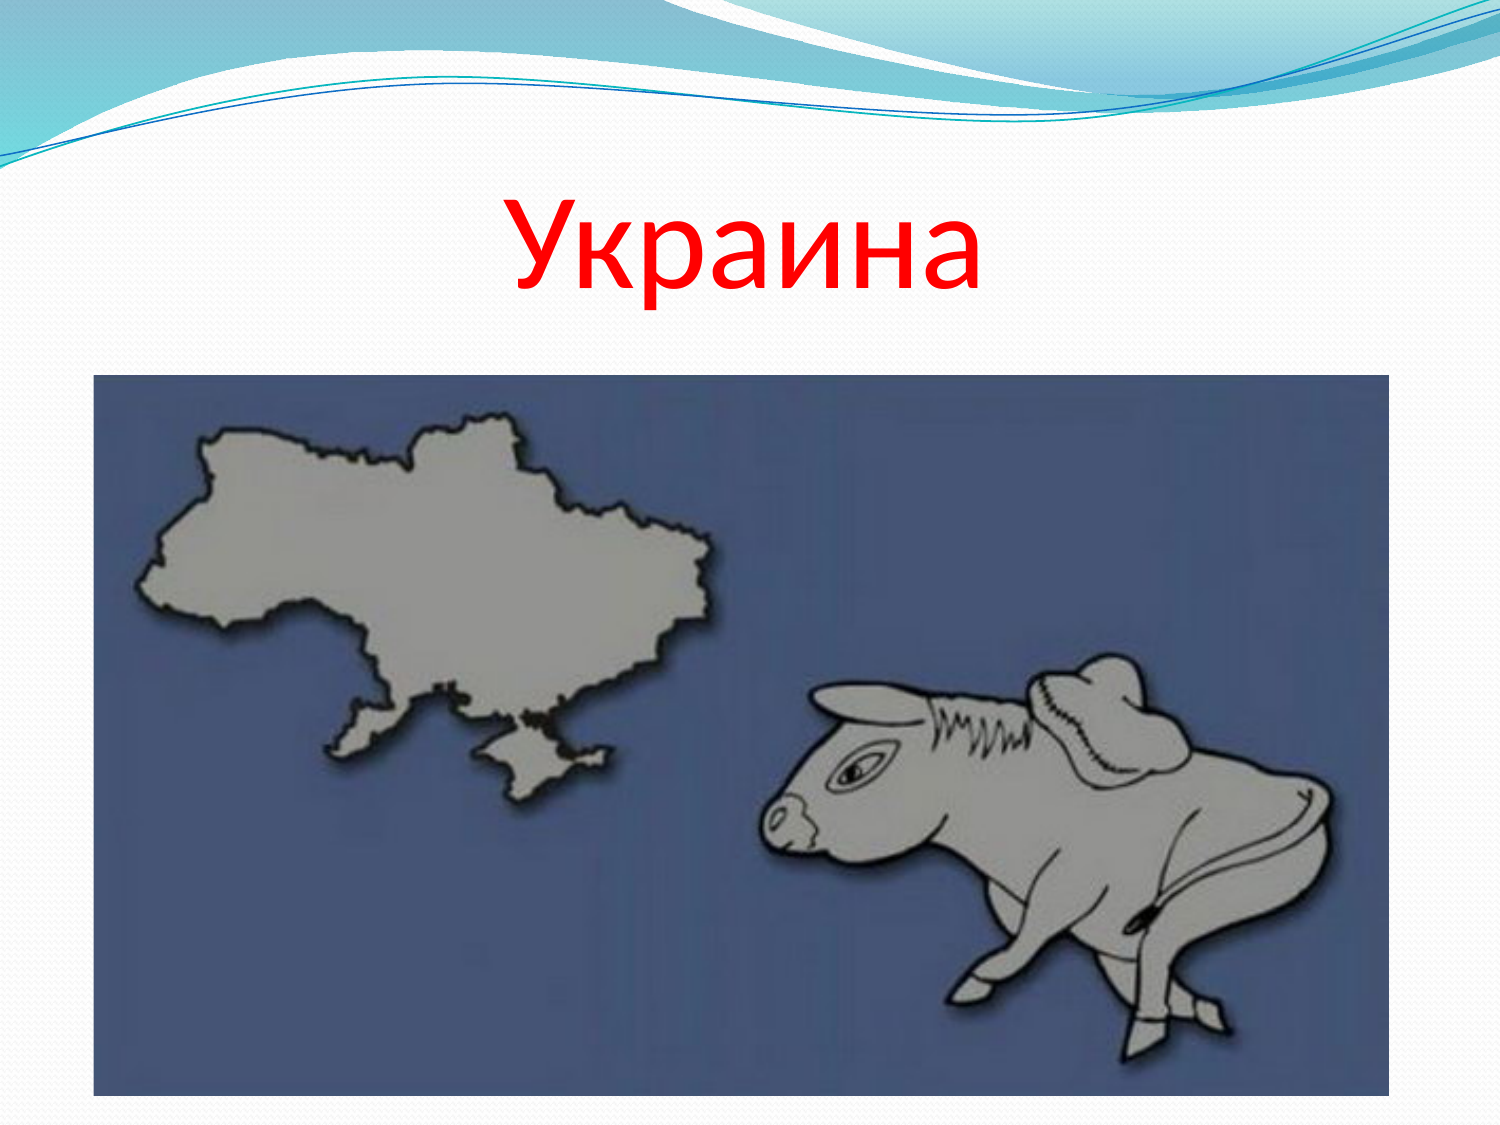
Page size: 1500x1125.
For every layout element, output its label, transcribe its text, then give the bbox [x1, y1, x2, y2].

title Украина [503, 128, 1015, 317]
picture [93, 374, 1441, 1096]
